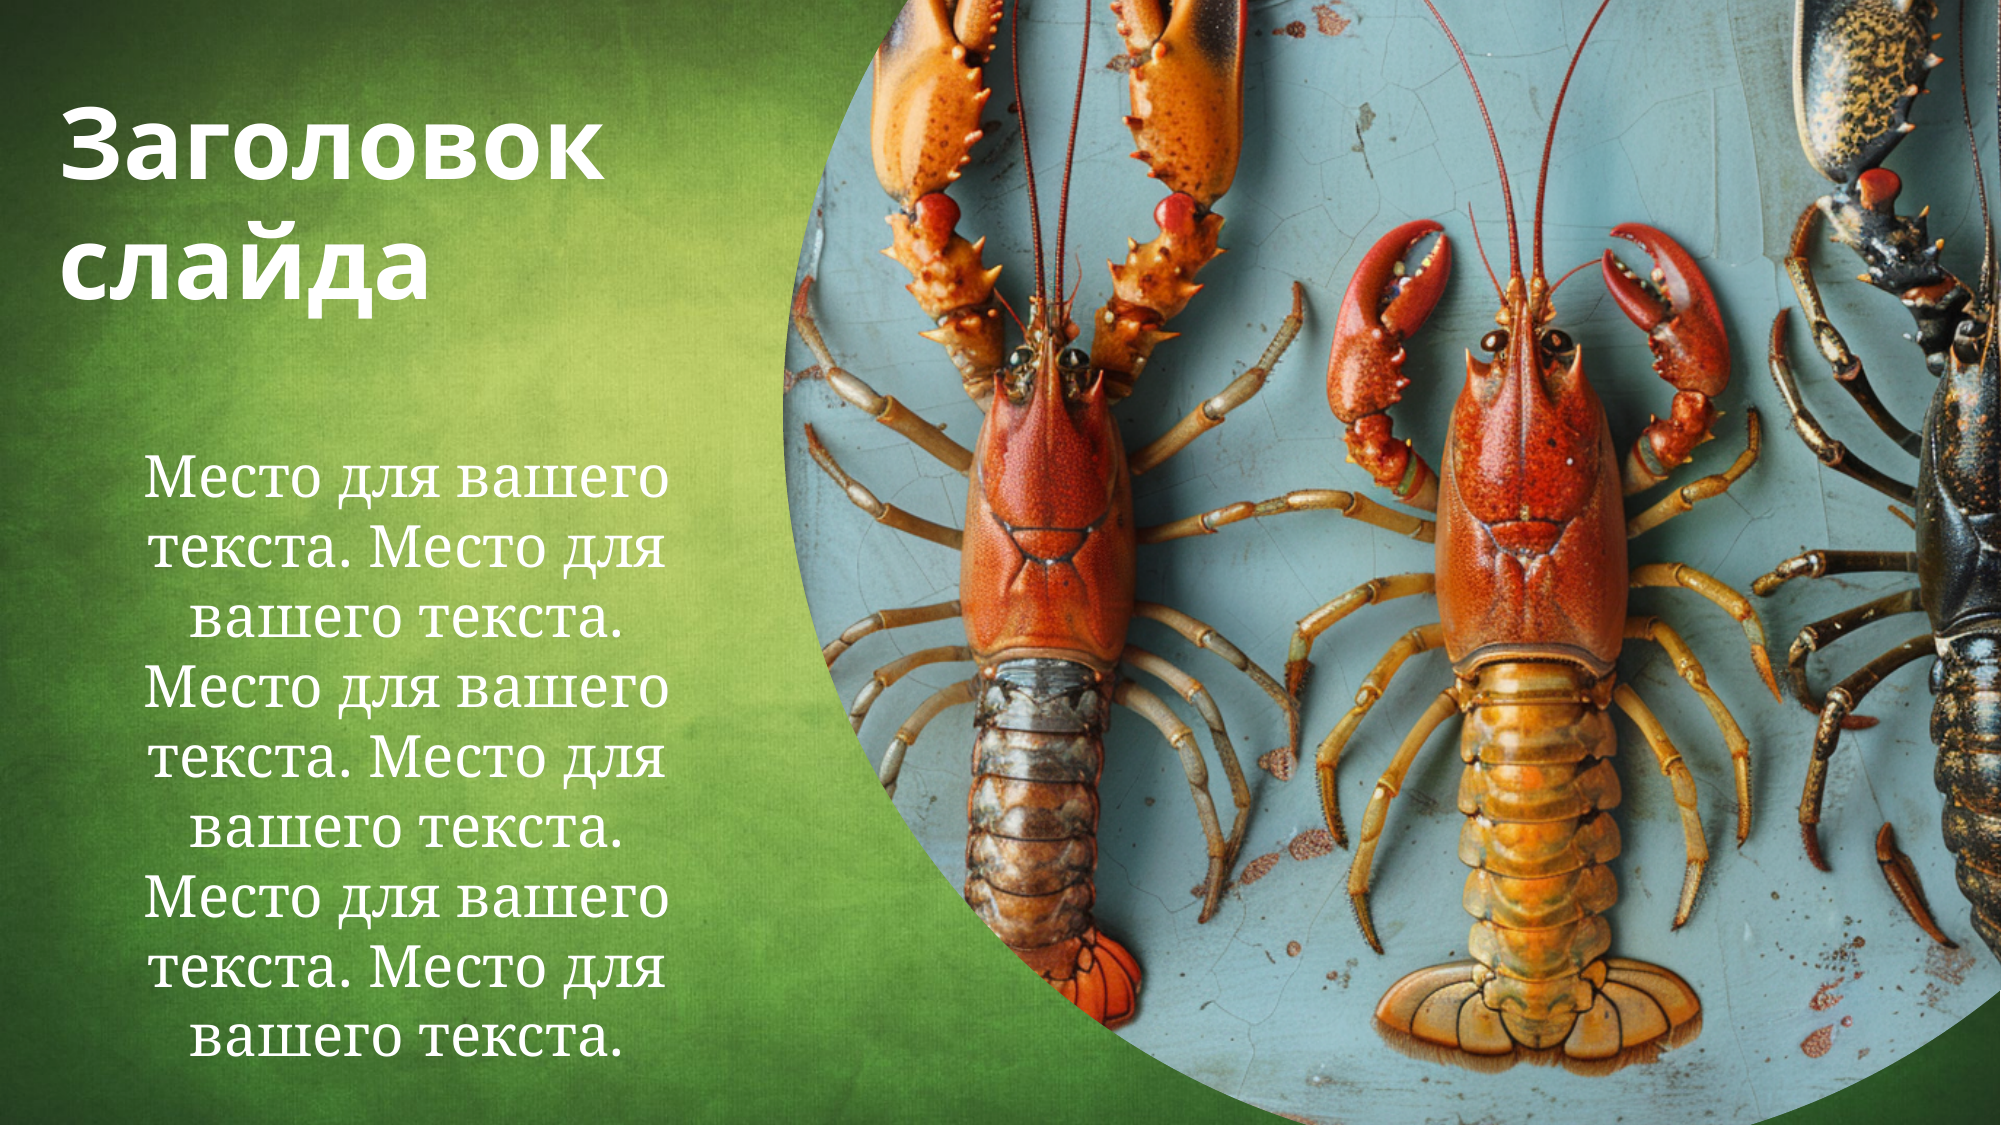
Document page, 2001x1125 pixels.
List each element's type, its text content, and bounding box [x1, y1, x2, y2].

text_box Место для вашего текста. Место для вашего текста. Место для вашего текста. Место для вашего текста. Место для вашего текста. Место для вашего текста. [20, 431, 782, 1125]
picture [782, 0, 2001, 1125]
text_box Заголовок слайда [43, 72, 731, 366]
